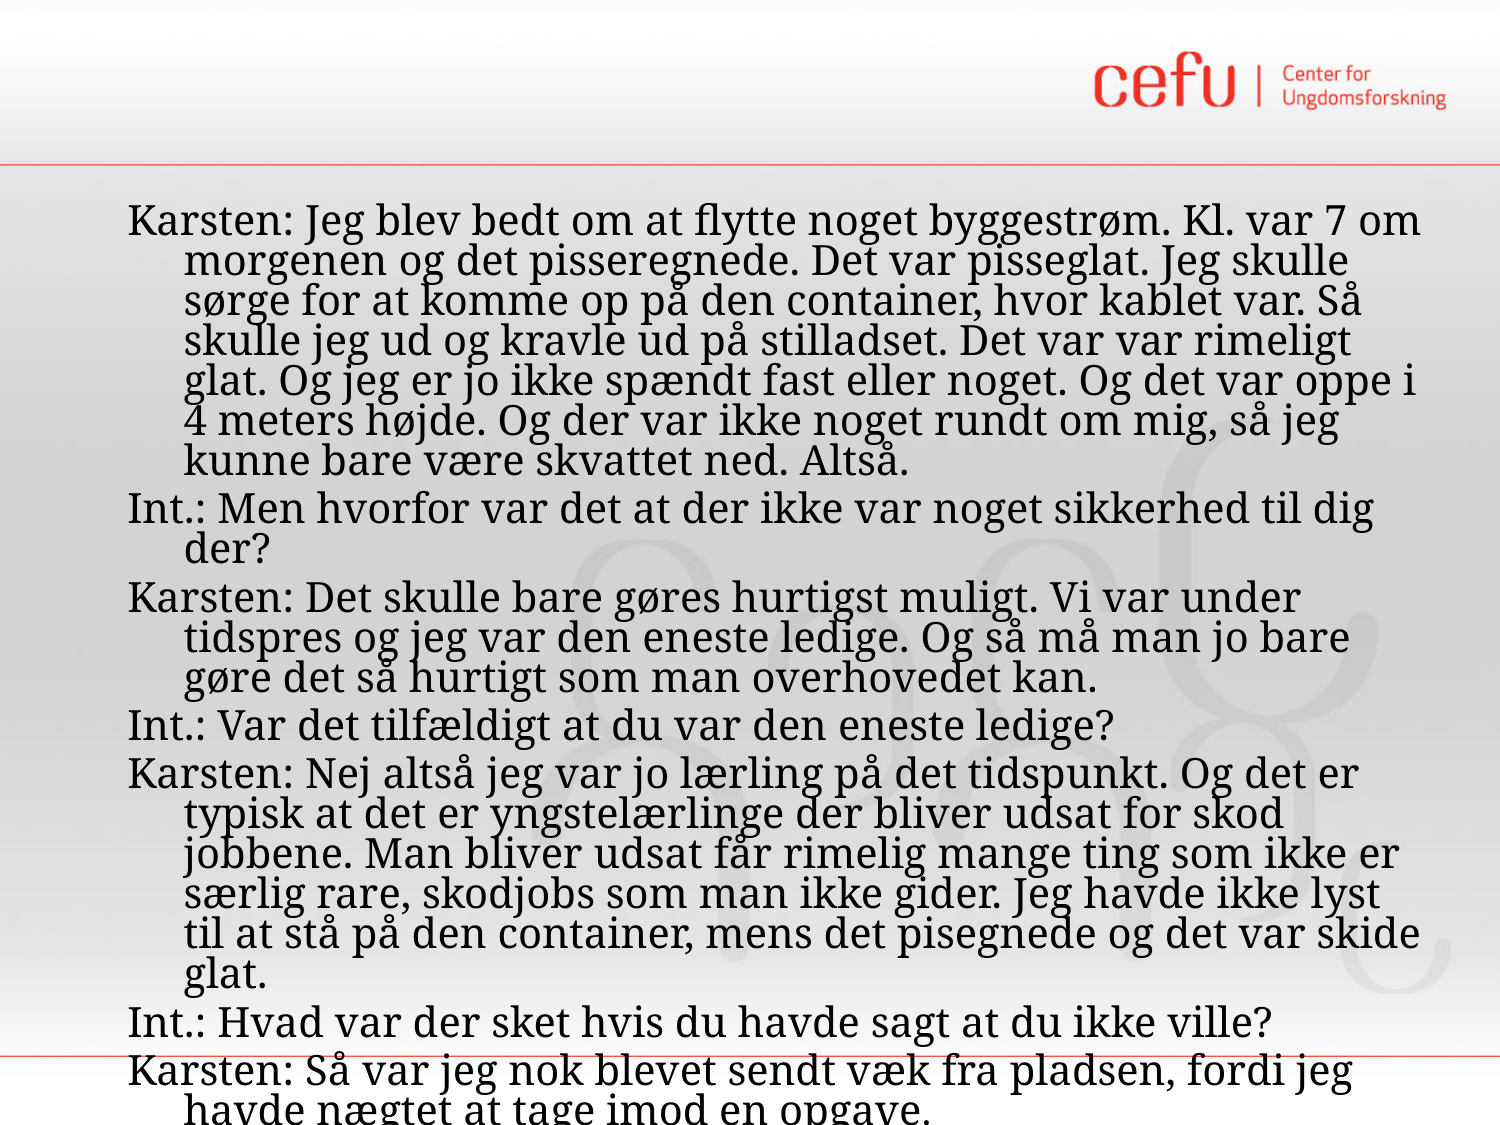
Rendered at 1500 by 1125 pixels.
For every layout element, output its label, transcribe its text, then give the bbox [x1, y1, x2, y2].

list Karsten: Jeg blev bedt om at flytte noget byggestrøm. Kl. var 7 om morgenen og det pisseregnede. Det var pisseglat. Jeg skulle sørge for at komme op på den container, hvor kablet var. Så skulle jeg ud og kravle ud på stilladset. Det var var rimeligt glat. Og jeg er jo ikke spændt fast eller noget. Og det var oppe i 4 meters højde. Og der var ikke noget rundt om mig, så jeg kunne bare være skvattet ned. Altså. Int.: Men hvorfor var det at der ikke var noget sikkerhed til dig der? Karsten: Det skulle bare gøres hurtigst muligt. Vi var under tidspres og jeg var den eneste ledige. Og så må man jo bare gøre det så hurtigt som man overhovedet kan. Int.: Var det tilfældigt at du var den eneste ledige? Karsten: Nej altså jeg var jo lærling på det tidspunkt. Og det er typisk at det er yngstelærlinge der bliver udsat for skod jobbene. Man bliver udsat får rimelig mange ting som ikke er særlig rare, skodjobs som man ikke gider. Jeg havde ikke lyst til at stå på den container, mens det pisegnede og det var skide glat. Int.: Hvad var der sket hvis du havde sagt at du ikke ville? Karsten: Så var jeg nok blevet sendt væk fra pladsen, fordi jeg havde nægtet at tage imod en opgave. [111, 196, 1447, 1036]
picture [0, 0, 1500, 1125]
